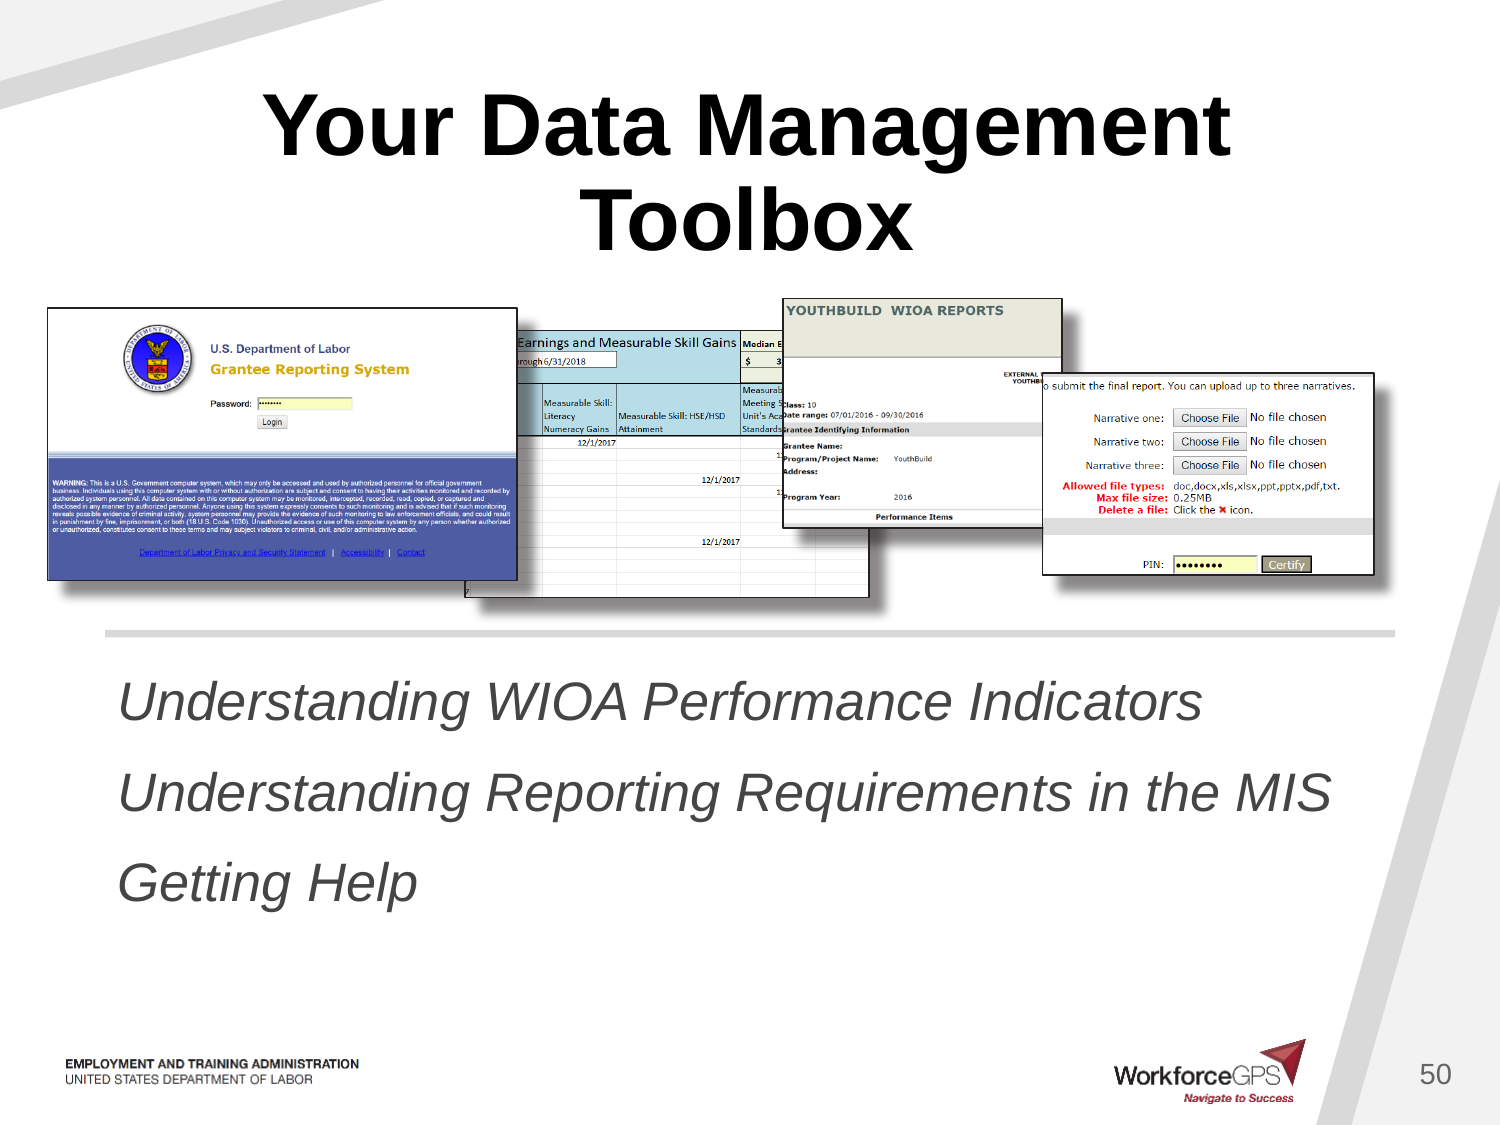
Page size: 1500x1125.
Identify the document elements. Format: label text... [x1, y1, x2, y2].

picture [48, 298, 1374, 597]
picture [1112, 1038, 1308, 1105]
slide_number 50 [1343, 1042, 1468, 1103]
list Understanding WIOA Performance Indicators Understanding Reporting Requirements in the MIS Getting Help [102, 659, 1393, 973]
picture [59, 1053, 370, 1092]
title Your Data Management Toolbox [102, 70, 1393, 277]
